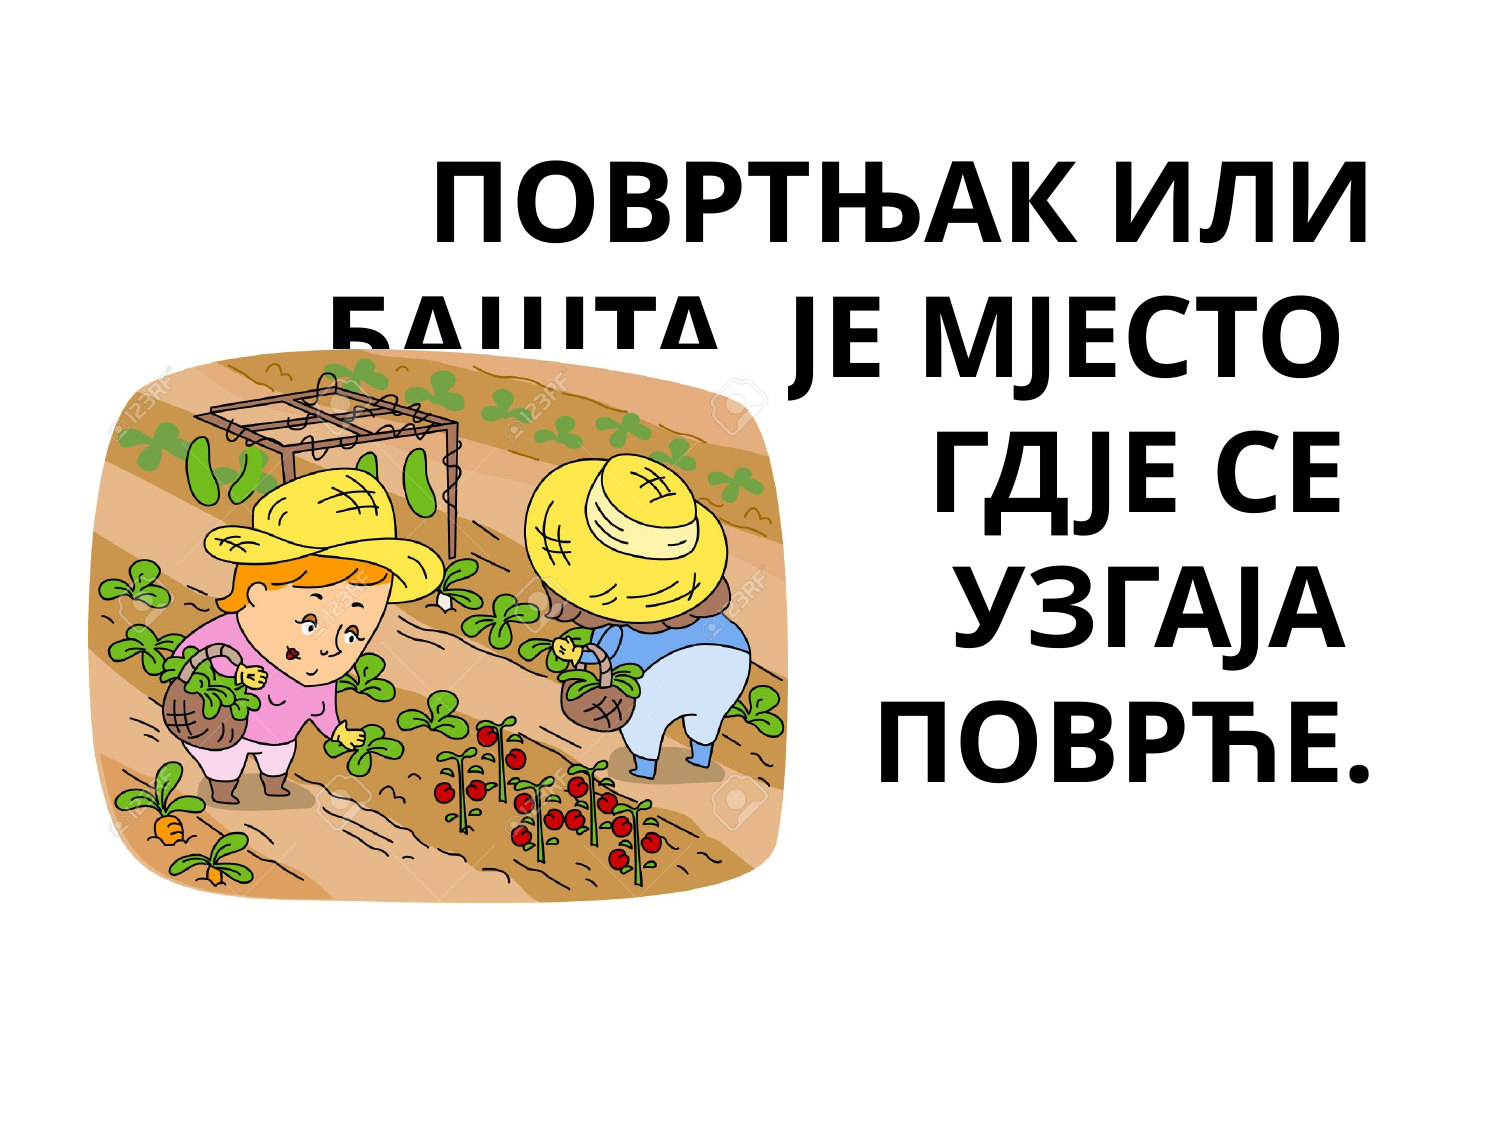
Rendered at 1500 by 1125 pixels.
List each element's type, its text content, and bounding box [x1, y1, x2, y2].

title ПОВРТЊАК ИЛИ БАШТА ЈЕ МЈЕСТО ГДЈЕ СЕ УЗГАЈА ПОВРЋЕ. [789, 349, 1392, 587]
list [88, 349, 788, 903]
